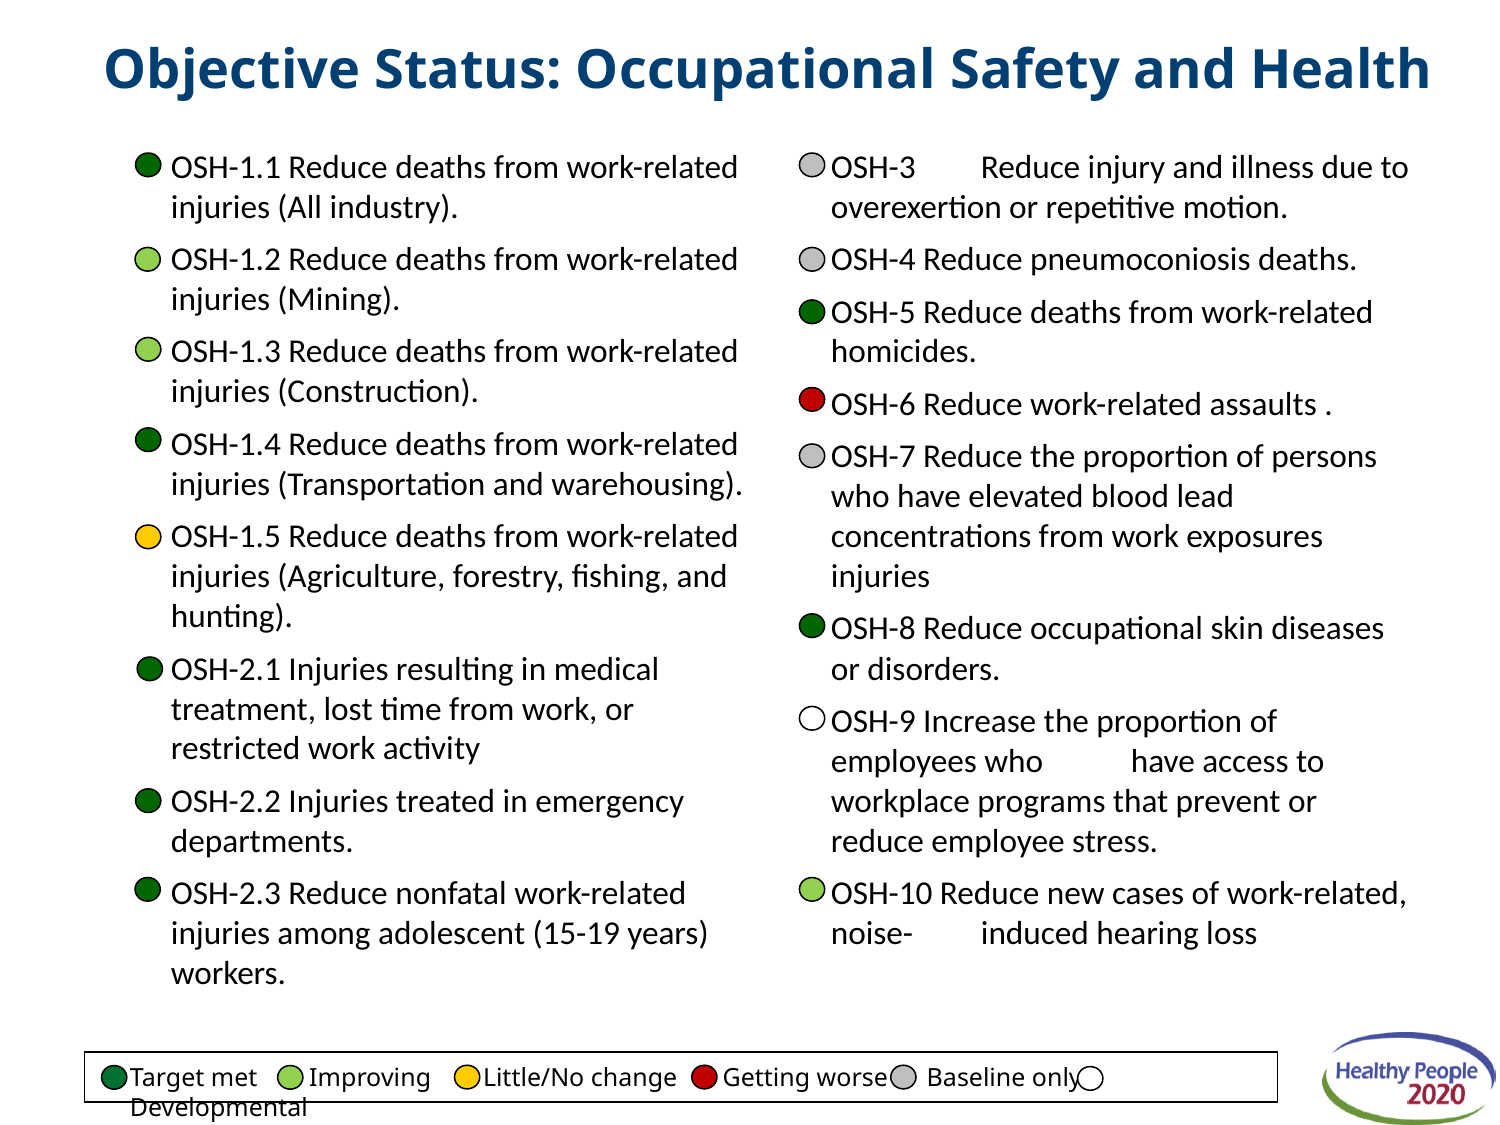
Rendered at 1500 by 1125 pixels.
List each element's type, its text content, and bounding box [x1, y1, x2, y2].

text_box [799, 877, 825, 902]
title Objective Status: Occupational Safety and Health [0, 20, 1500, 113]
text_box [135, 525, 161, 549]
text_box [277, 1065, 303, 1090]
text_box [137, 656, 163, 681]
text_box [890, 1065, 917, 1089]
text_box [135, 247, 161, 272]
text_box [135, 427, 161, 452]
text_box [691, 1065, 717, 1089]
text_box [799, 387, 825, 412]
text_box [84, 1052, 1278, 1103]
text_box Target met Improving Little/No change Getting worse Baseline only Developmental [115, 1053, 1300, 1125]
text_box [799, 613, 825, 638]
text_box [135, 877, 161, 902]
text_box [799, 706, 825, 731]
text_box [135, 788, 161, 813]
list OSH-1.1 Reduce deaths from work-related injuries (All industry). OSH-1.2 Reduce deaths from work-related injuries (Mining). OSH-1.3 Reduce deaths from work-related injuries (Construction). OSH-1.4 Reduce deaths from work-related injuries (Transportation and warehousing). OSH-1.5 Reduce deaths from work-related injuries (Agriculture, forestry, fishing, and hunting). OSH-2.1 Injuries resulting in medical treatment, lost time from work, or restricted work activity OSH-2.2 Injuries treated in emergency departments. OSH-2.3 Reduce nonfatal work-related injuries among adolescent (15-19 years) workers. OSH-3 Reduce injury and illness due to overexertion or repetitive motion. OSH-4 Reduce pneumoconiosis deaths. OSH-5 Reduce deaths from work-related homicides. OSH-6 Reduce work-related assaults . OSH-7 Reduce the proportion of persons who have elevated blood lead concentrations from work exposures injuries OSH-8 Reduce occupational skin diseases or disorders. OSH-9 Increase the proportion of employees who have access to workplace programs that prevent or reduce employee stress. OSH-10 Reduce new cases of work-related, noise- induced hearing loss [80, 137, 1431, 1000]
text_box [454, 1065, 480, 1089]
text_box [1077, 1066, 1103, 1091]
picture [1322, 1032, 1496, 1125]
text_box [135, 153, 161, 177]
text_box [135, 337, 161, 362]
text_box [799, 247, 825, 272]
text_box [799, 443, 825, 468]
text_box [101, 1065, 127, 1090]
text_box [799, 299, 825, 324]
text_box [799, 153, 825, 177]
